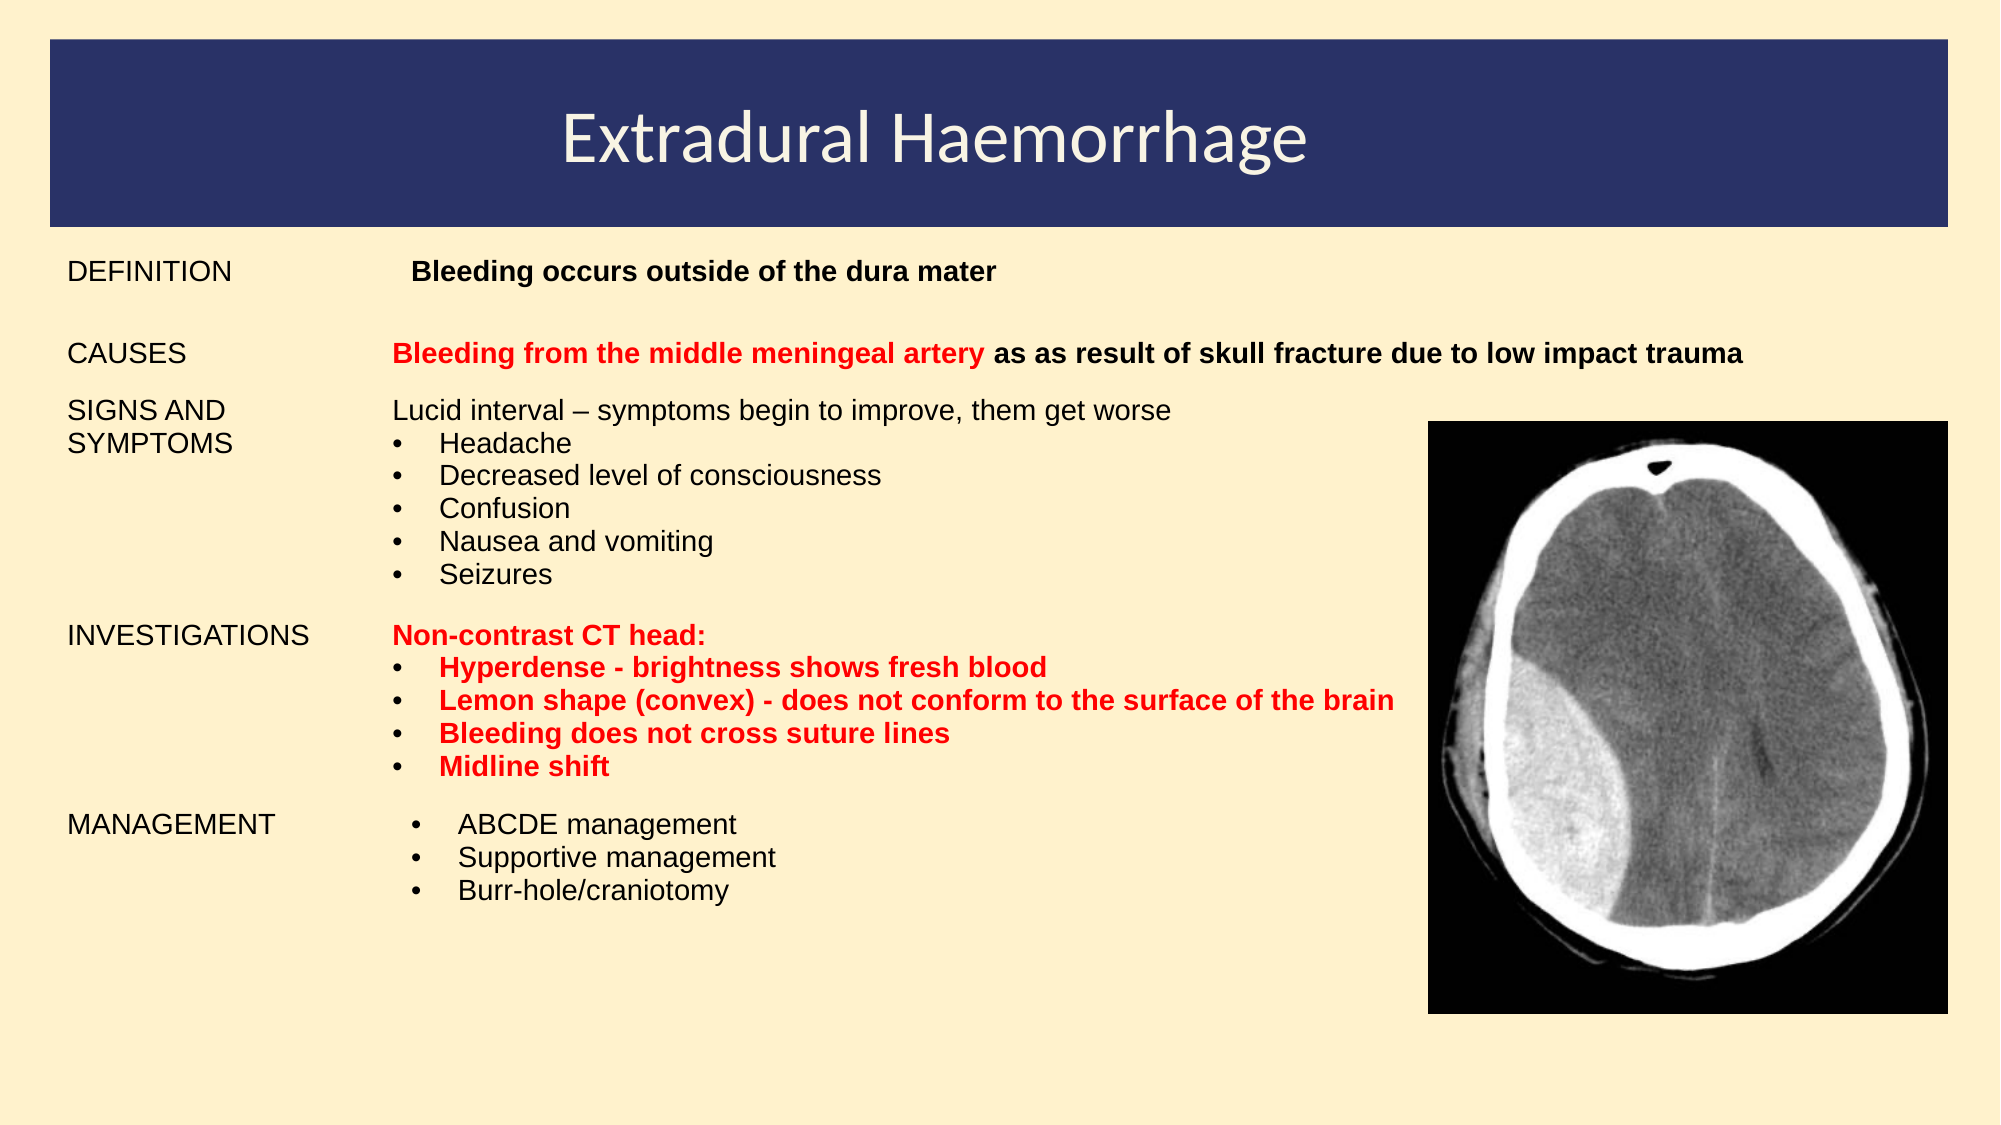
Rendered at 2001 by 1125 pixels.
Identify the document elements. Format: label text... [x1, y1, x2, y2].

table_cell Lucid interval – symptoms begin to improve, them get worse Headache Decreased level of consciousness Confusion Nausea and vomiting Seizures [377, 386, 1948, 611]
picture [1428, 421, 1948, 1014]
table_cell SIGNS AND SYMPTOMS [52, 386, 377, 611]
text_box [50, 39, 1948, 227]
table_cell MANAGEMENT [52, 801, 377, 921]
table_cell Bleeding from the middle meningeal artery as as result of skull fracture due to low impact trauma [377, 330, 1948, 386]
table_cell INVESTIGATIONS [52, 611, 377, 801]
table_cell ABCDE management Supportive management Burr-hole/craniotomy [377, 801, 1423, 921]
text_box Extradural Haemorrhage [546, 80, 1452, 185]
table_cell CAUSES [52, 330, 377, 386]
table_cell Non-contrast CT head: Hyperdense - brightness shows fresh blood Lemon shape (convex) - does not conform to the surface of the brain Bleeding does not cross suture lines Midline shift [377, 611, 1423, 801]
table_header Bleeding occurs outside of the dura mater [377, 247, 1948, 330]
table_header DEFINITION [52, 247, 377, 330]
